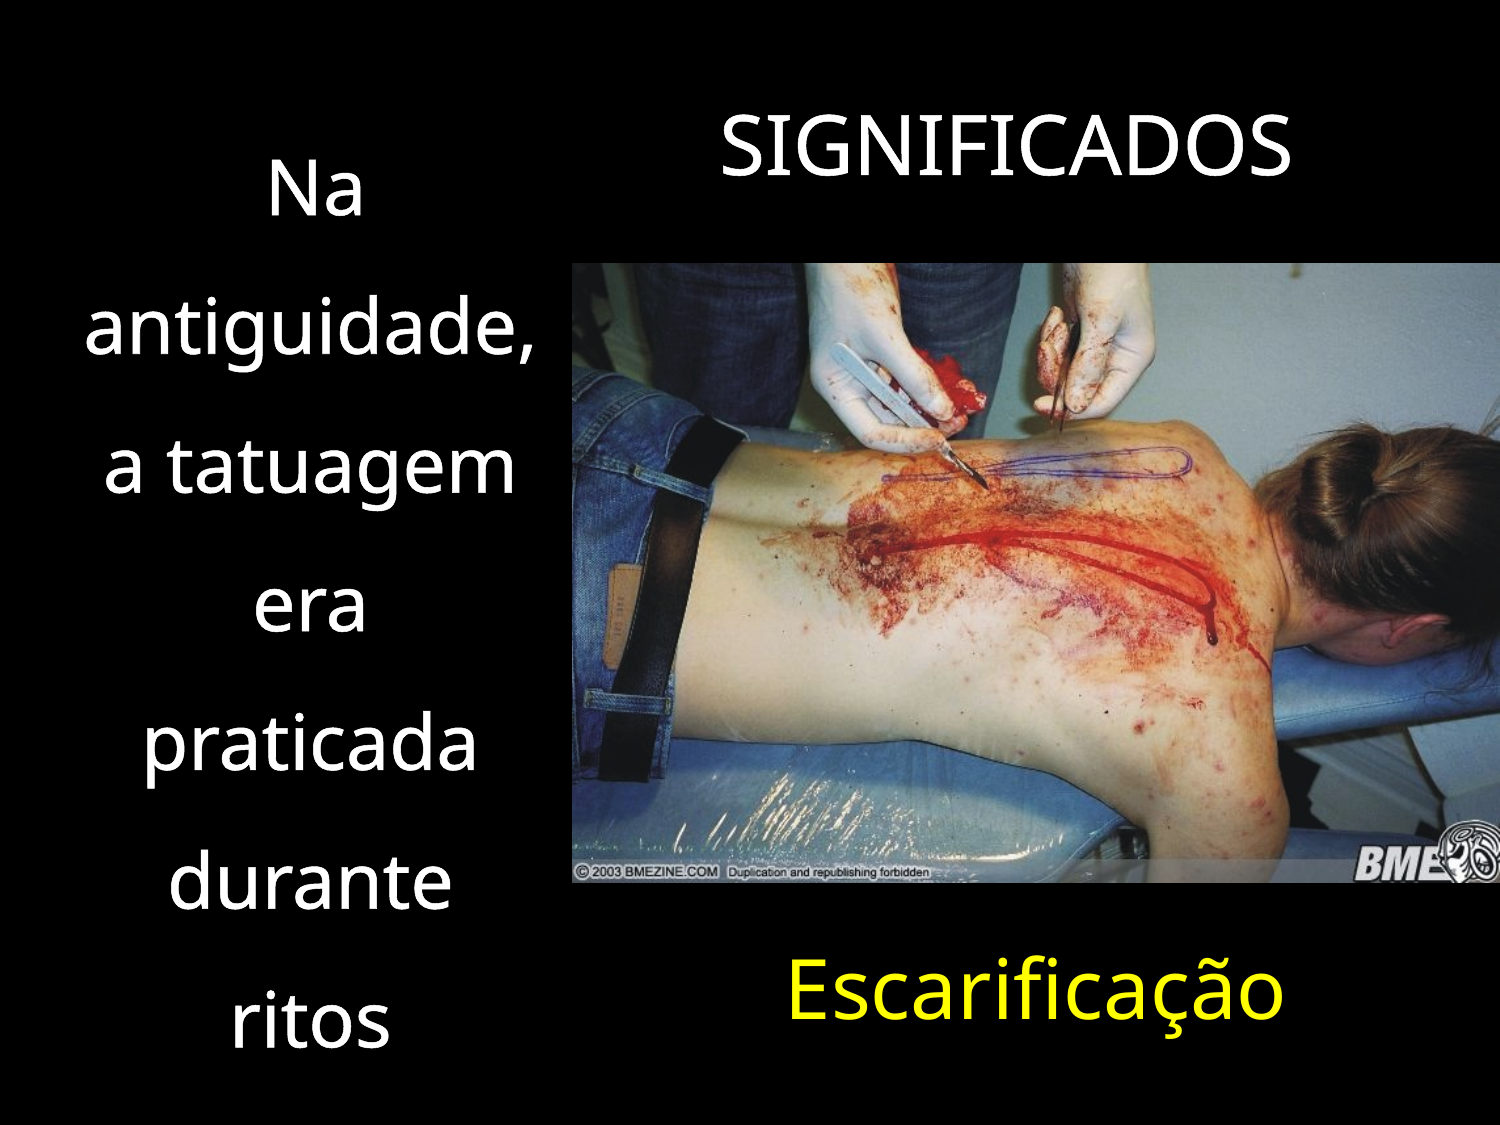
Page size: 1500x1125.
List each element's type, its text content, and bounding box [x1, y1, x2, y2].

text_box Na antiguidade, a tatuagem era praticada durante ritos dedicados por feiticeiros. [64, 84, 557, 1125]
text_box Escarificação [681, 928, 1391, 1044]
text_box SIGNIFICADOS [622, 84, 1391, 200]
picture [572, 263, 1500, 884]
